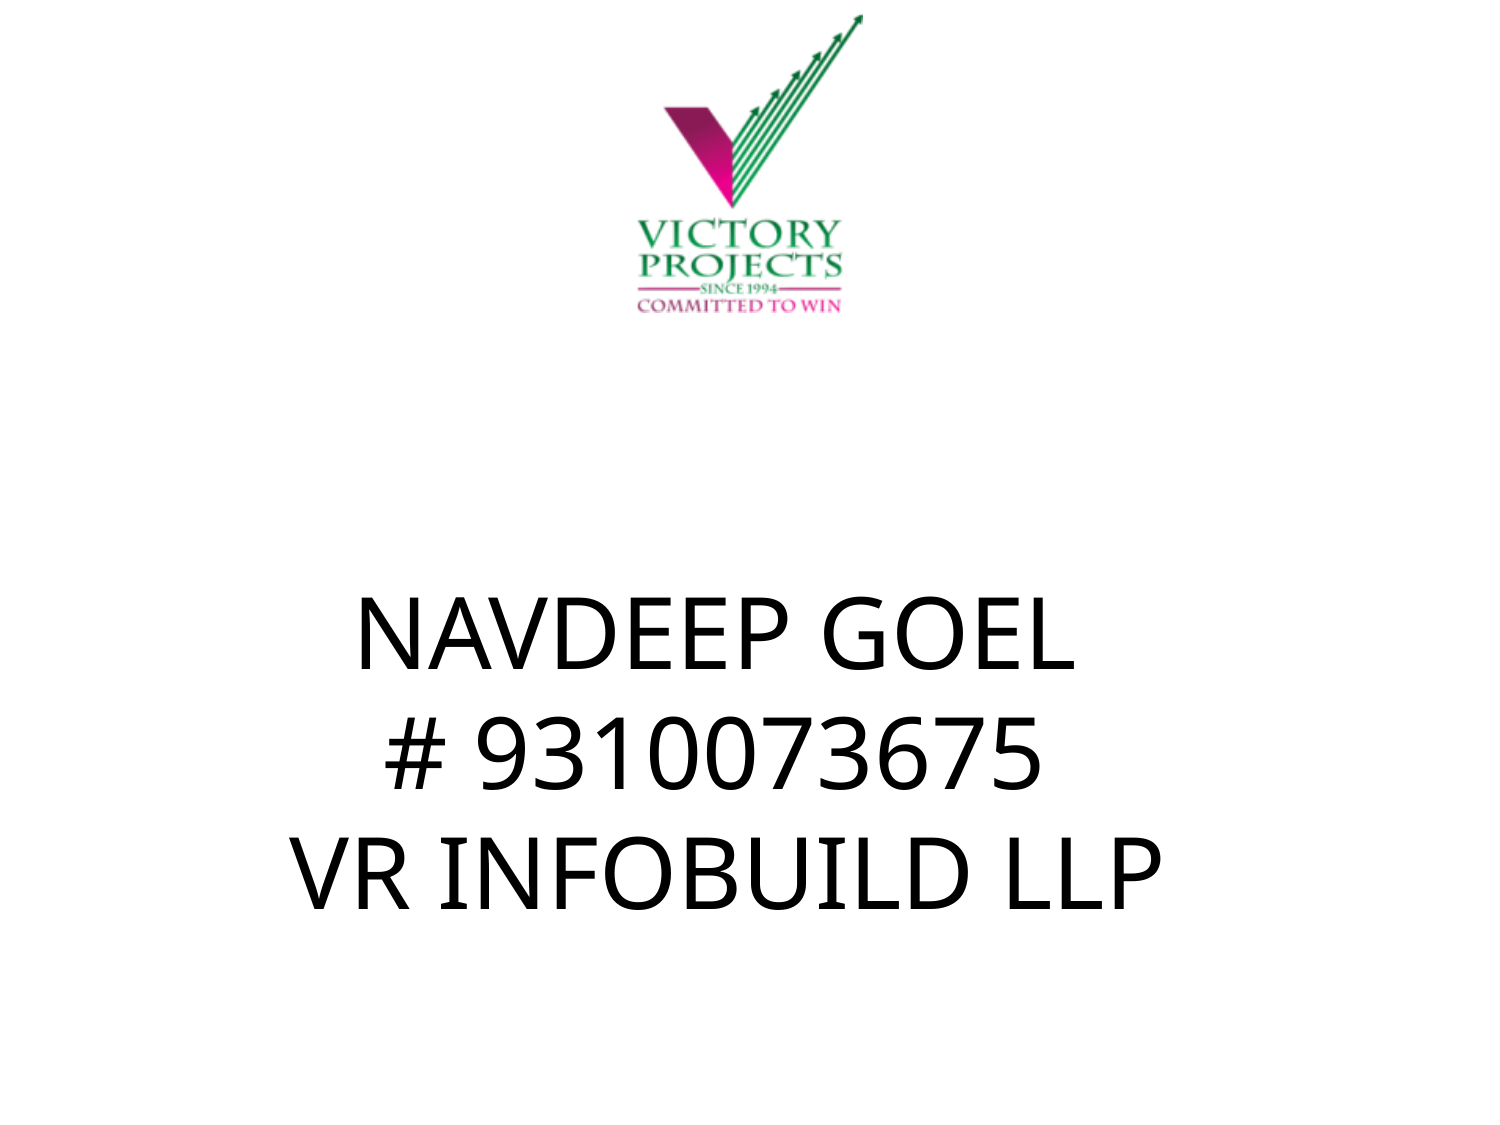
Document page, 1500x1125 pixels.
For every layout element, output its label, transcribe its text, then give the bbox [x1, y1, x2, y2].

text_box NAVDEEP GOEL # 9310073675 VR INFOBUILD LLP [99, 562, 1357, 938]
picture [637, 14, 863, 313]
